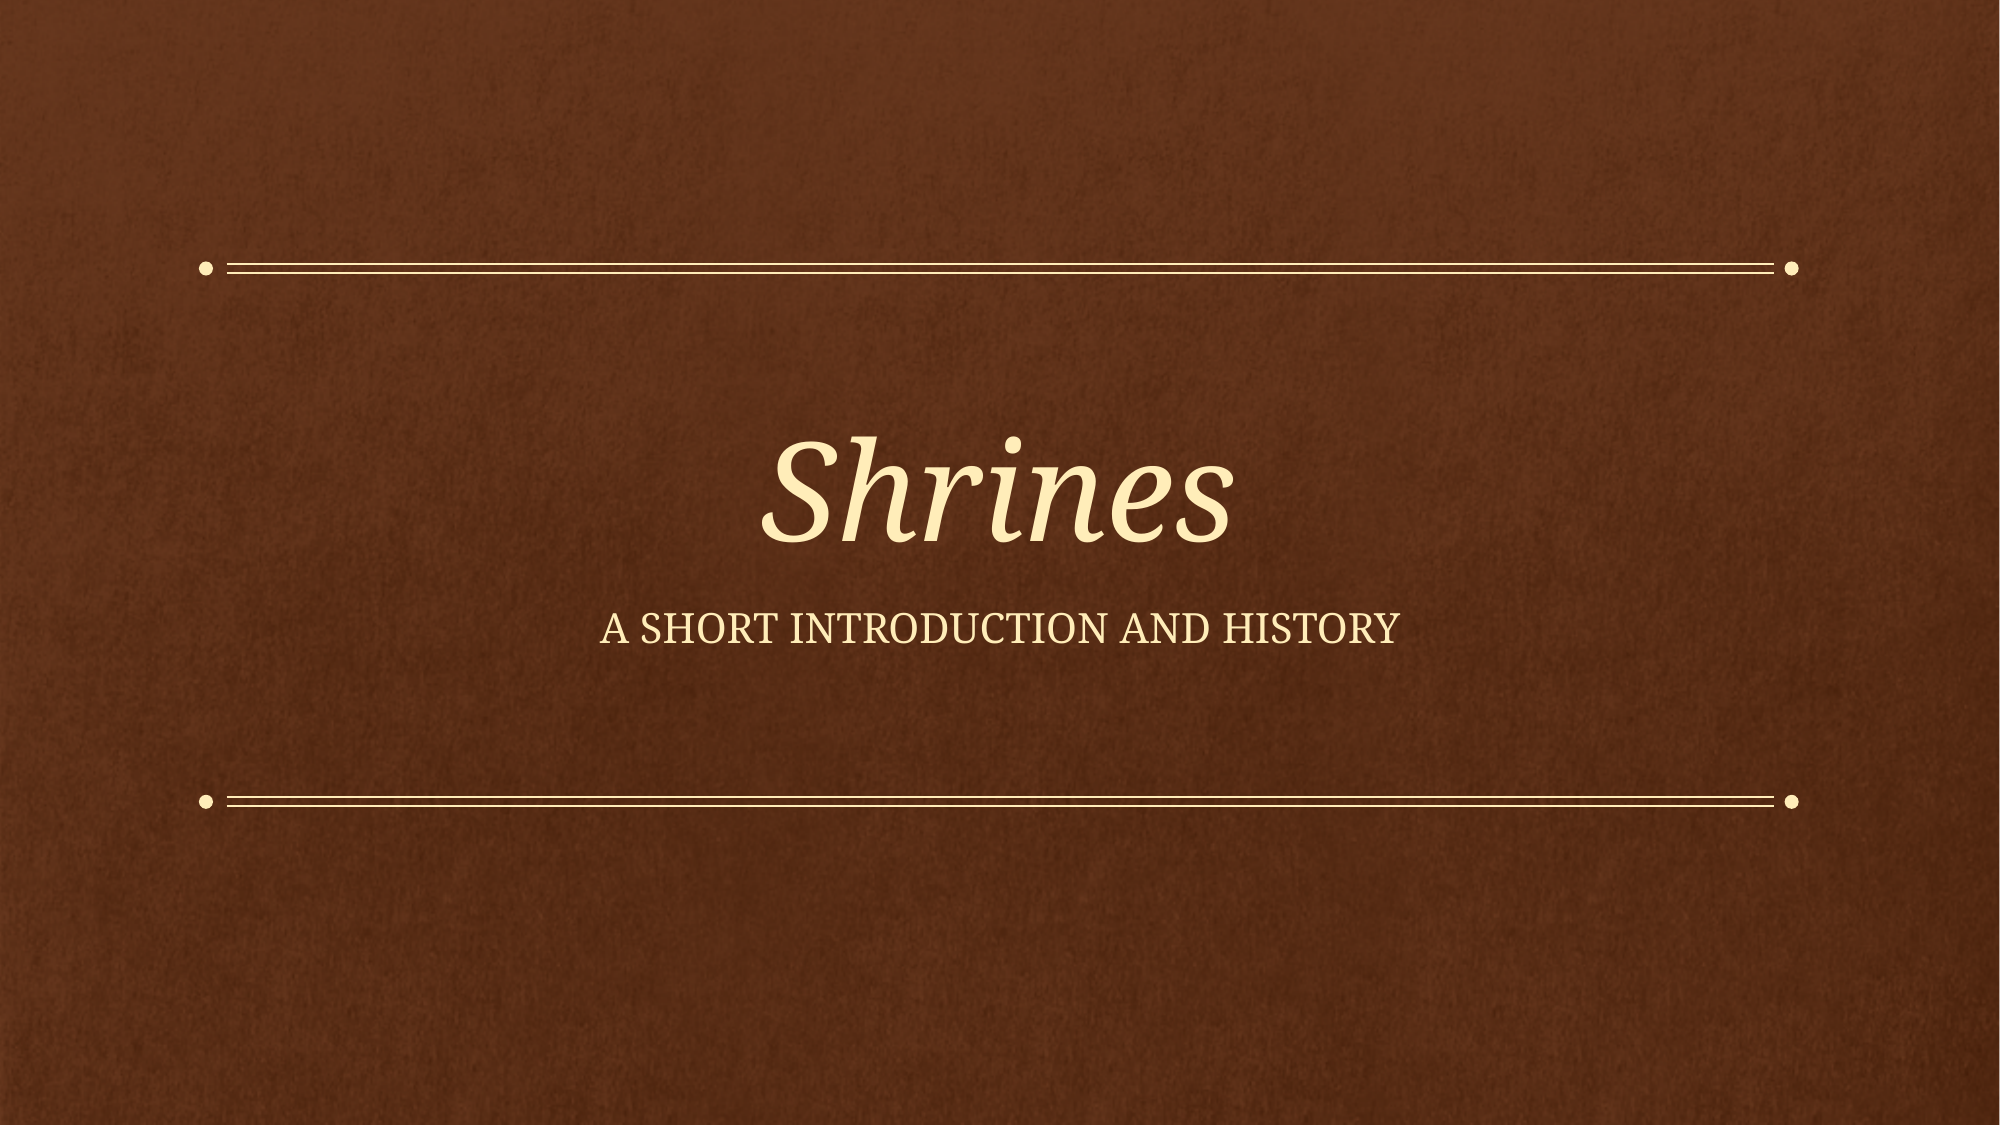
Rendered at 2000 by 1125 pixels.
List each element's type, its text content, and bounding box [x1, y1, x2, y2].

subtitle A short introduction and history [226, 599, 1774, 763]
title Shrines [225, 312, 1774, 580]
